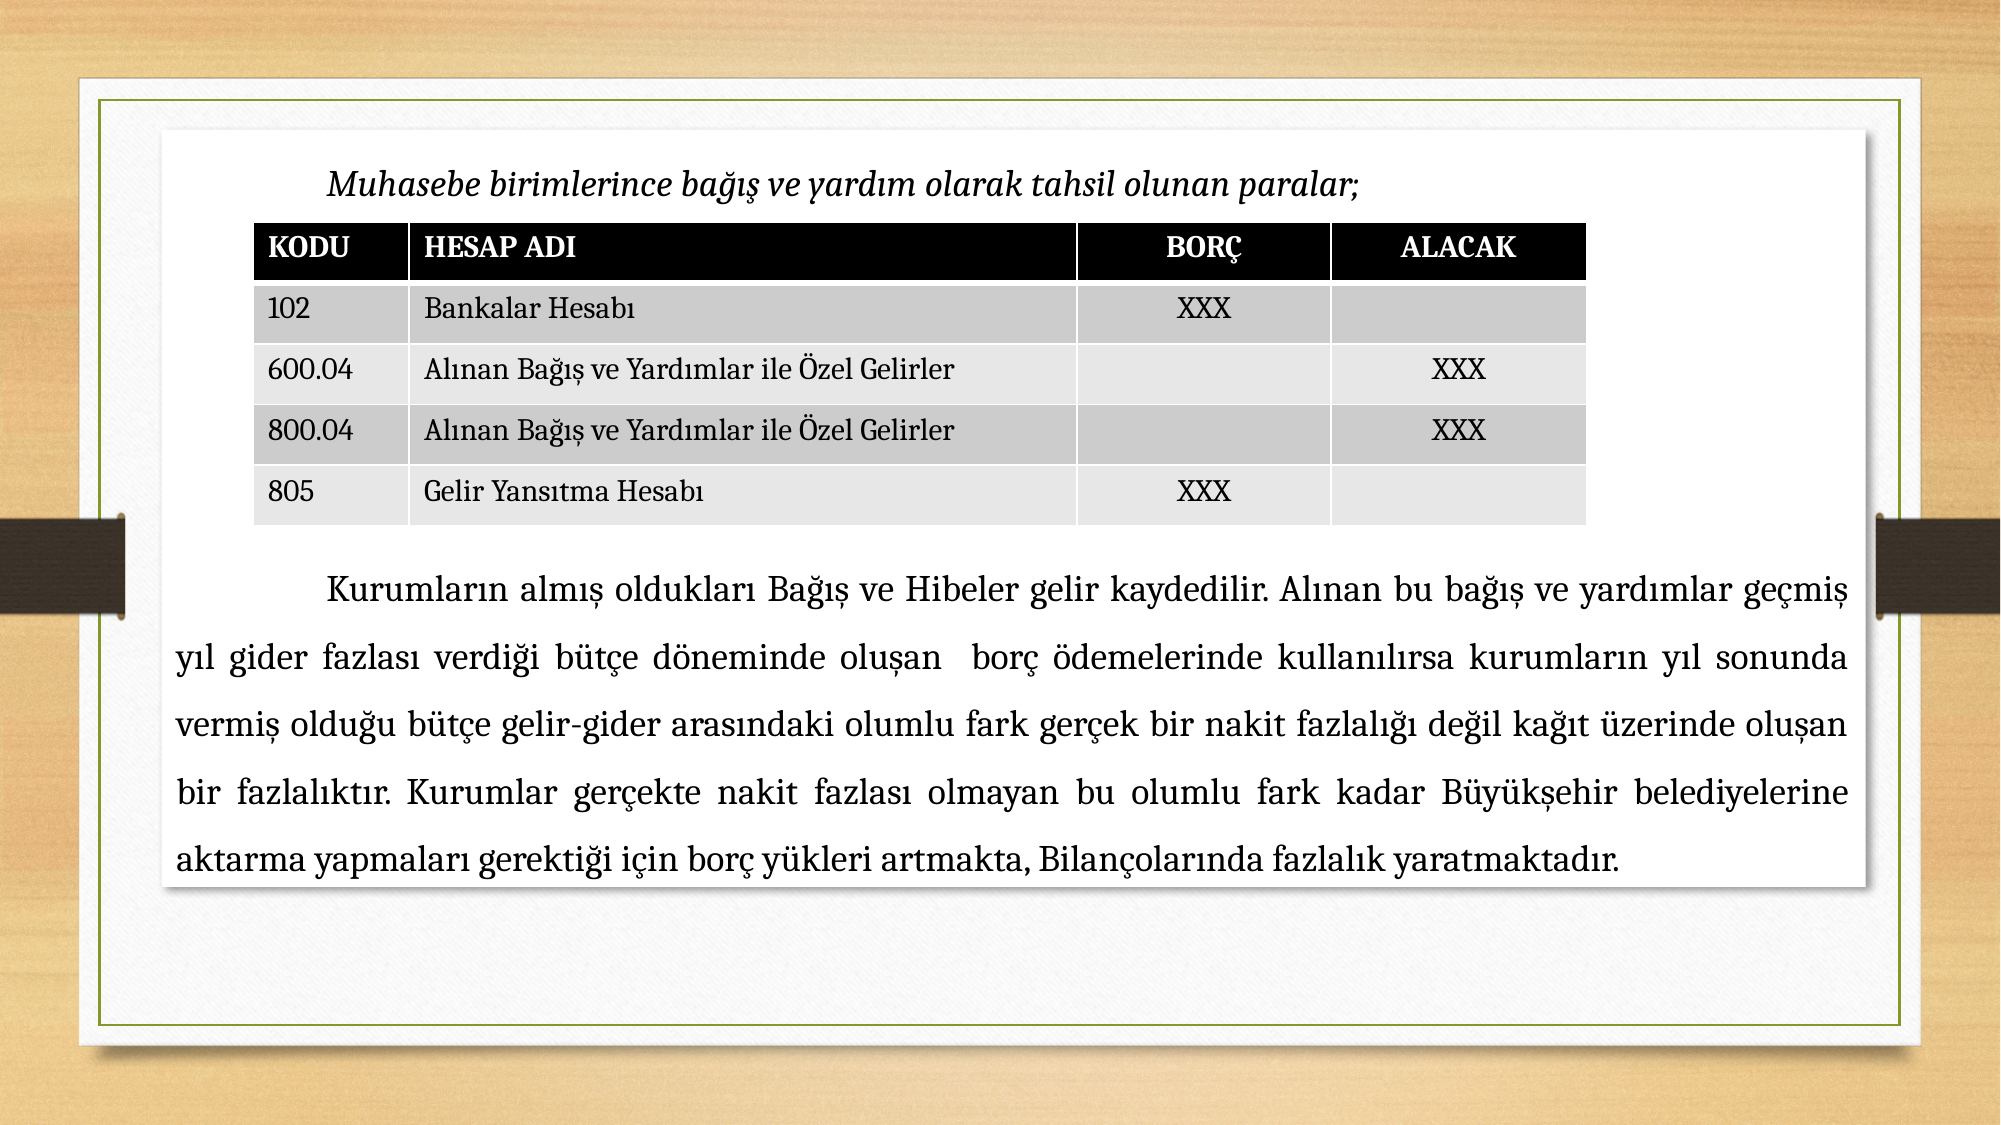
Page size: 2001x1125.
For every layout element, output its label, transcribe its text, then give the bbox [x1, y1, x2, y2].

table_cell 800.04 [254, 405, 408, 464]
table_cell 102 [254, 286, 408, 343]
table_cell Alınan Bağış ve Yardımlar ile Özel Gelirler [410, 405, 1076, 464]
table_cell XXX [1332, 345, 1586, 404]
table_cell [1078, 405, 1330, 464]
table_header KODU [254, 223, 408, 280]
table_cell XXX [1332, 405, 1586, 464]
table_cell Alınan Bağış ve Yardımlar ile Özel Gelirler [410, 345, 1076, 404]
table_cell Gelir Yansıtma Hesabı [410, 466, 1076, 525]
picture [0, 0, 2001, 1125]
table_header HESAP ADI [410, 223, 1076, 280]
table_cell [1332, 466, 1586, 525]
table_cell XXX [1078, 286, 1330, 343]
text_box Muhasebe birimlerince bağış ve yardım olarak tahsil olunan paralar; Kurumların almış oldukları Bağış ve Hibeler gelir kaydedilir. Alınan bu bağış ve yardımlar geçmiş yıl gider fazlası verdiği bütçe döneminde oluşan borç ödemelerinde kullanılırsa kurumların yıl sonunda vermiş olduğu bütçe gelir-gider arasındaki olumlu fark gerçek bir nakit fazlalığı değil kağıt üzerinde oluşan bir fazlalıktır. Kurumlar gerçekte nakit fazlası olmayan bu olumlu fark kadar Büyükşehir belediyelerine aktarma yapmaları gerektiği için borç yükleri artmakta, Bilançolarında fazlalık yaratmaktadır. [160, 128, 1867, 888]
table_header ALACAK [1332, 223, 1586, 280]
table_cell 600.04 [254, 345, 408, 404]
table_cell 805 [254, 466, 408, 525]
table_cell [1078, 345, 1330, 404]
table_header BORÇ [1078, 223, 1330, 280]
table_cell XXX [1078, 466, 1330, 525]
table_cell Bankalar Hesabı [410, 286, 1076, 343]
table_cell [1332, 286, 1586, 343]
